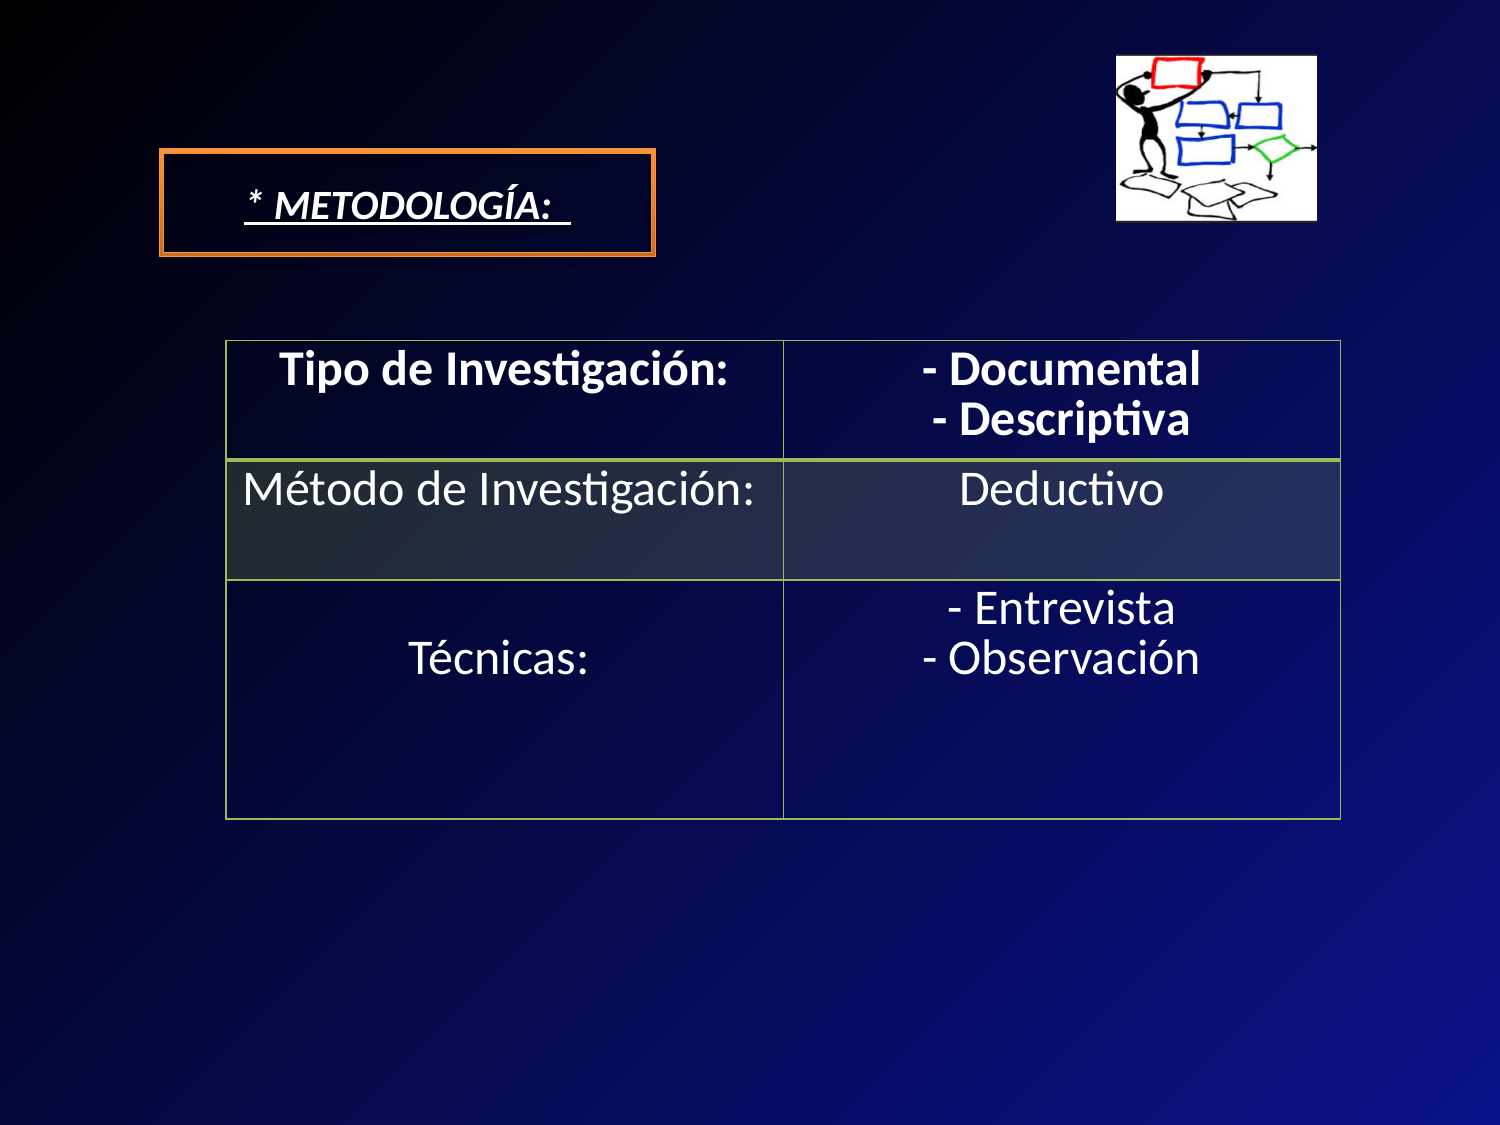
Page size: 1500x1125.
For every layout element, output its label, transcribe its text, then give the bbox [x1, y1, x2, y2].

text_box * METODOLOGÍA: [159, 148, 656, 257]
table_header - Documental - Descriptiva [784, 341, 1340, 458]
table_cell - Entrevista - Observación [784, 581, 1340, 818]
table_cell Deductivo [784, 462, 1340, 579]
table_header Tipo de Investigación: [227, 341, 783, 458]
picture [1115, 54, 1318, 223]
table_cell Técnicas: [227, 581, 783, 818]
table_cell Método de Investigación: [227, 462, 783, 579]
